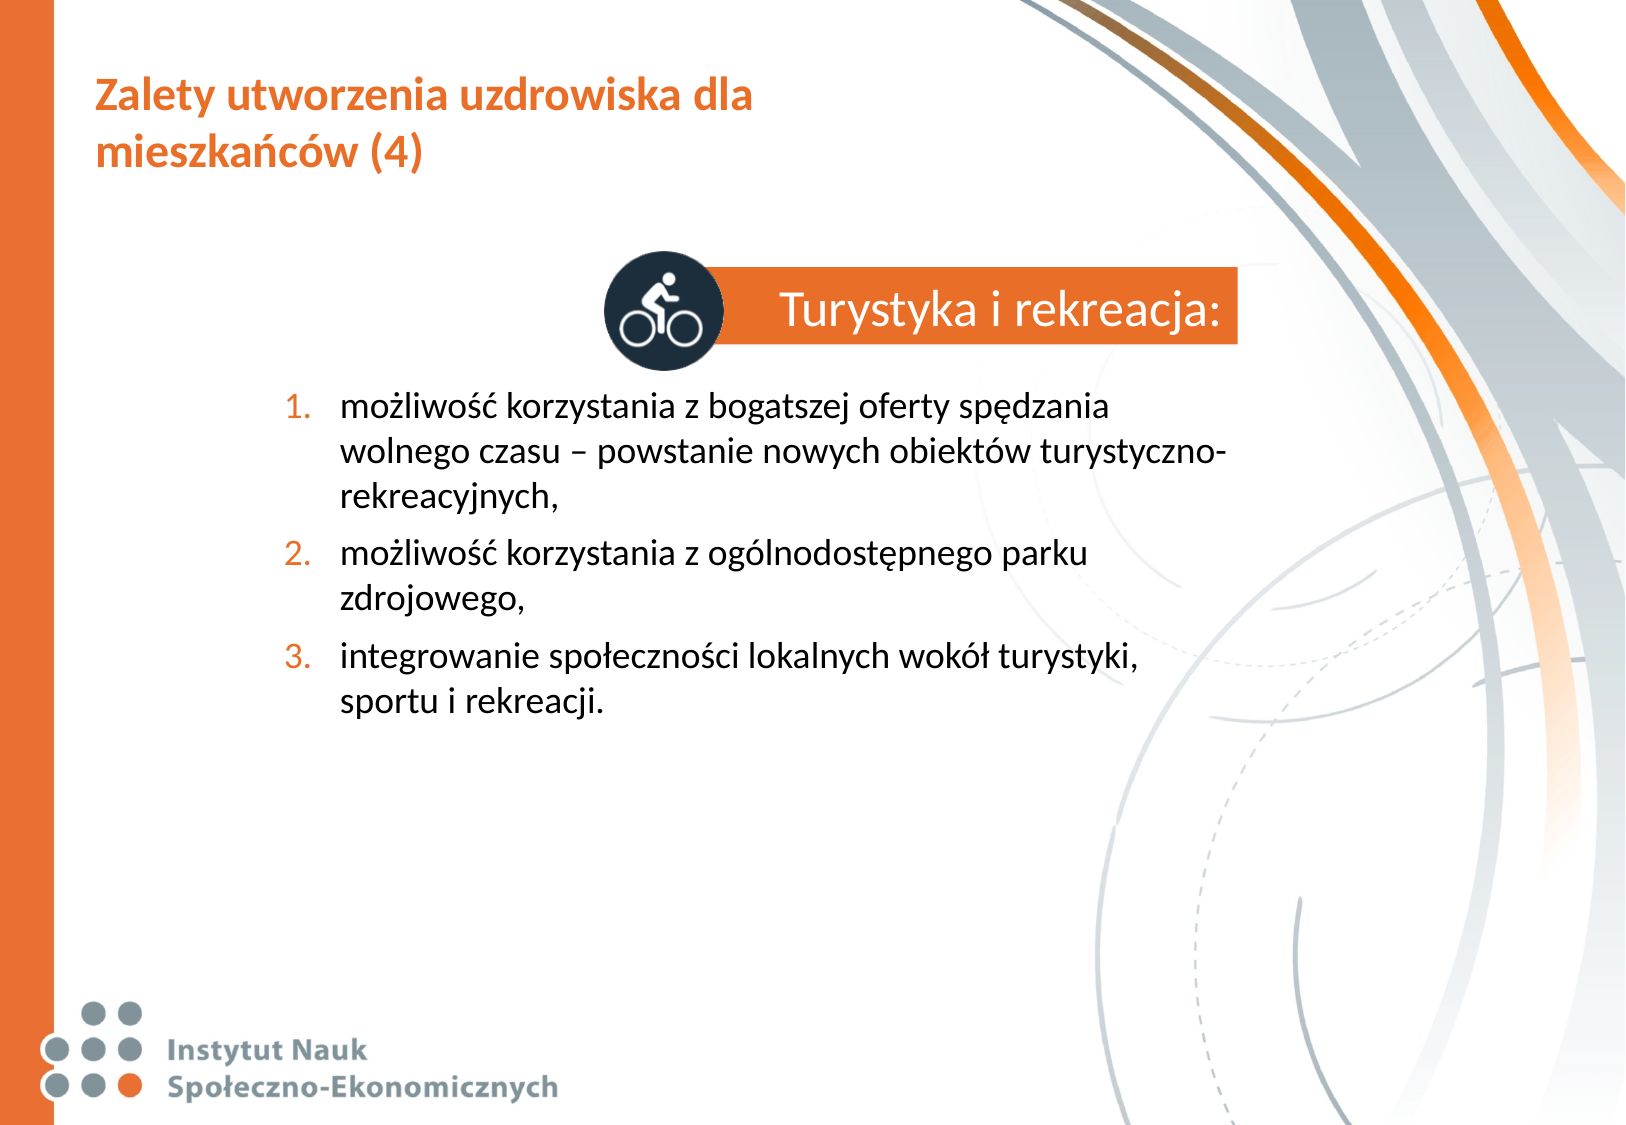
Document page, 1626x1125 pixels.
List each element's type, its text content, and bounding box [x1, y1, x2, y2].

title Zalety utworzenia uzdrowiska dla mieszkańców (4) [80, 54, 1543, 185]
text_box możliwość korzystania z bogatszej oferty spędzania wolnego czasu – powstanie nowych obiektów turystyczno-rekreacyjnych, możliwość korzystania z ogólnodostępnego parku zdrojowego, integrowanie społeczności lokalnych wokół turystyki, sportu i rekreacji. [269, 373, 1250, 774]
text_box Turystyka i rekreacja: [734, 267, 1238, 345]
picture [0, 0, 1626, 1125]
